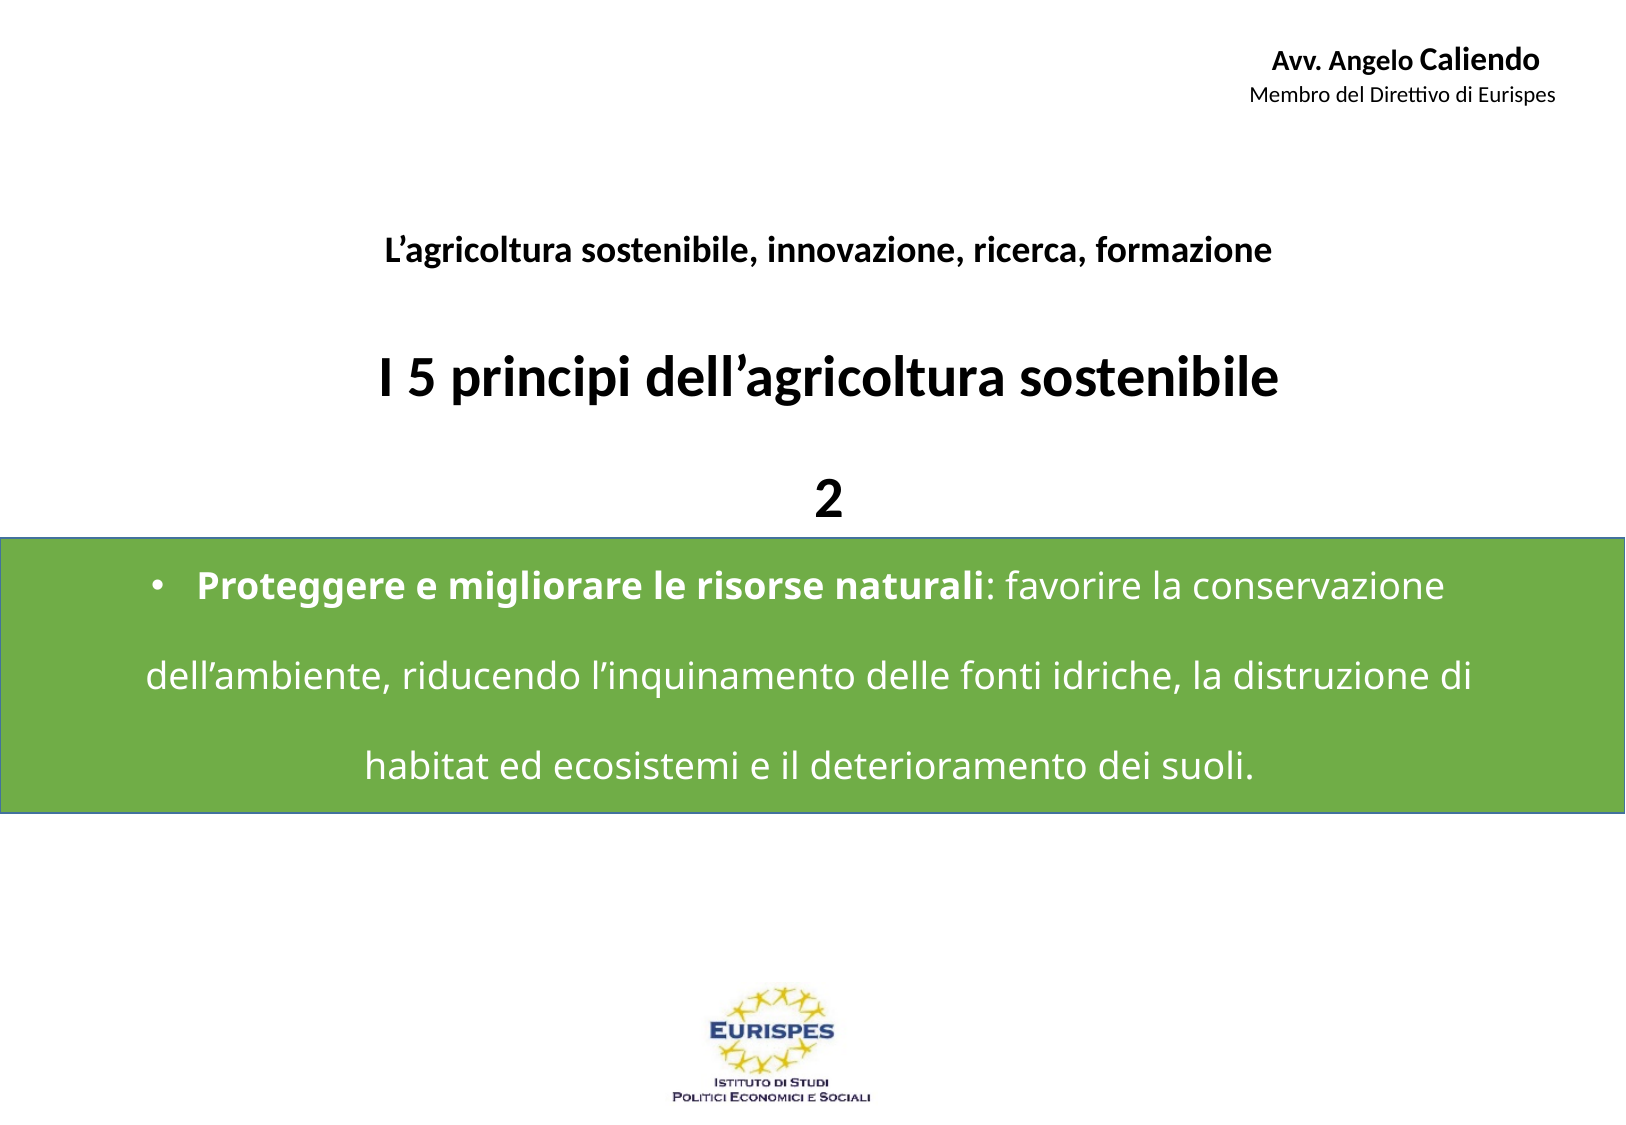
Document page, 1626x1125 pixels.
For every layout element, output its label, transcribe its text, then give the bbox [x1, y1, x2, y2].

picture [665, 982, 878, 1106]
text_box Membro del Direttivo di Eurispes [1115, 71, 1625, 115]
text_box I 5 principi dell’agricoltura sostenibile [344, 330, 1315, 416]
text_box [0, 537, 1625, 814]
text_box 2 [344, 452, 1315, 537]
text_box Avv. Angelo Caliendo [1138, 30, 1625, 71]
text_box L’agricoltura sostenibile, innovazione, ricerca, formazione [344, 217, 1315, 278]
text_box Proteggere e migliorare le risorse naturali: favorire la conservazione dell’ambiente, riducendo l’inquinamento delle fonti idriche, la distruzione di habitat ed ecosistemi e il deterioramento dei suoli. [130, 509, 1489, 795]
